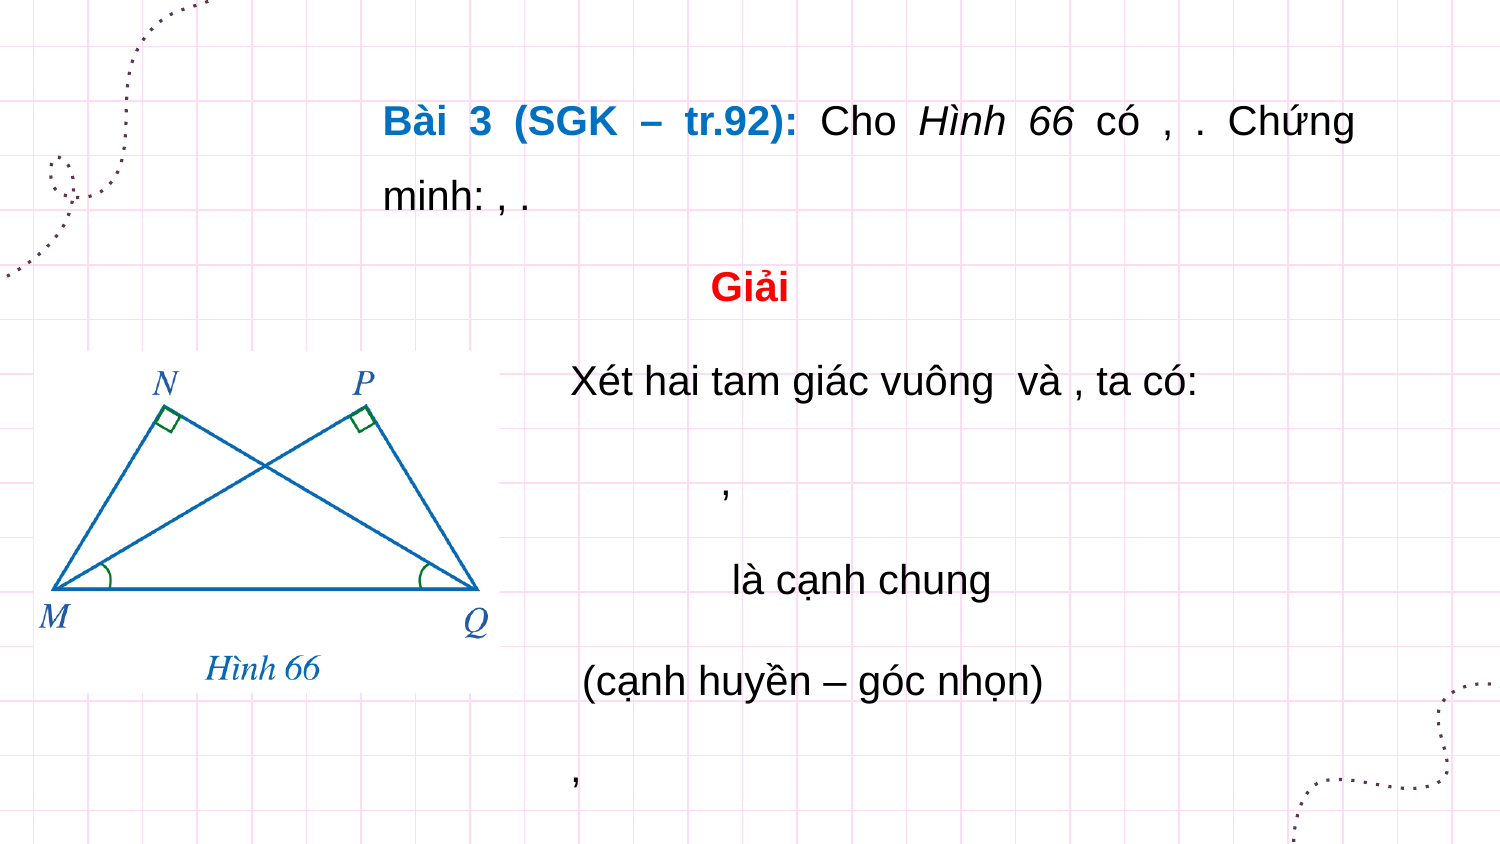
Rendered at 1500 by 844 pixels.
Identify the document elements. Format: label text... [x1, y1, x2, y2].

text_box Giải [573, 251, 927, 317]
picture [33, 351, 500, 693]
